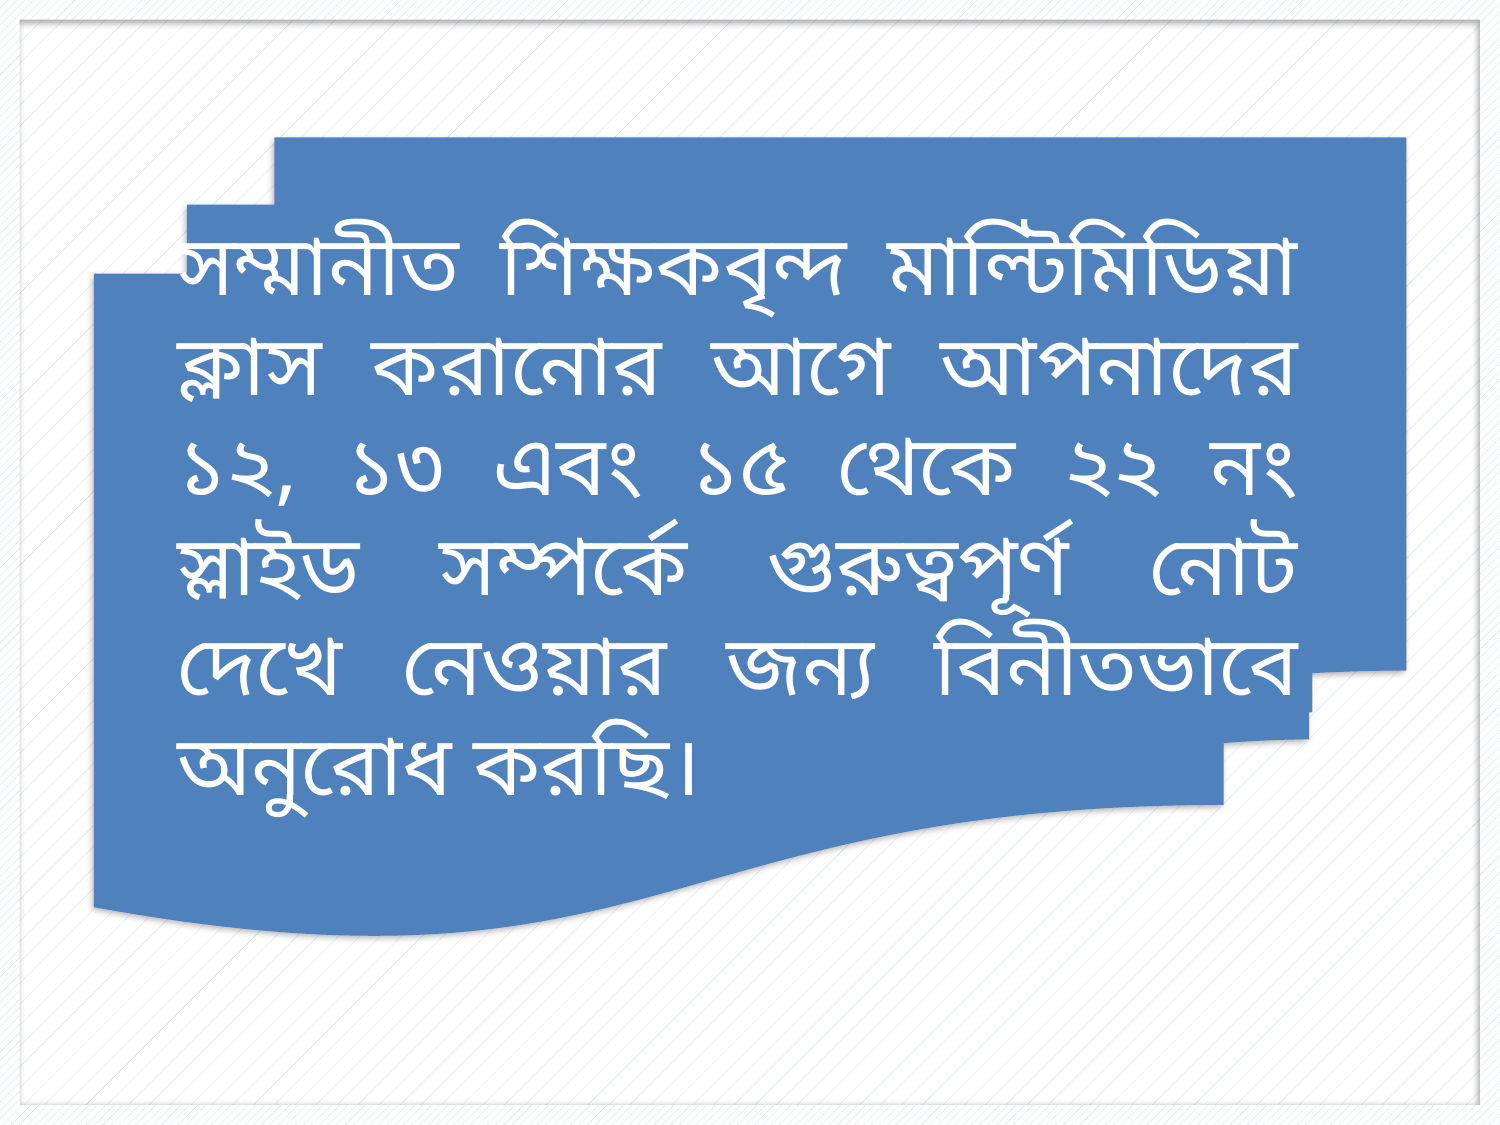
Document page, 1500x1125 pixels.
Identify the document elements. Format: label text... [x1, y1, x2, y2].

text_box [90, 134, 1410, 940]
text_box সম্মানীত শিক্ষকবৃন্দ মাল্টিমিডিয়া ক্লাস করানোর আগে আপনাদের ১২, ১৩ এবং ১৫ থেকে ২২ নং স্লাইড সম্পর্কে গুরুত্বপূর্ণ নোট দেখে নেওয়ার জন্য বিনীতভাবে অনুরোধ করছি। [159, 309, 1316, 716]
